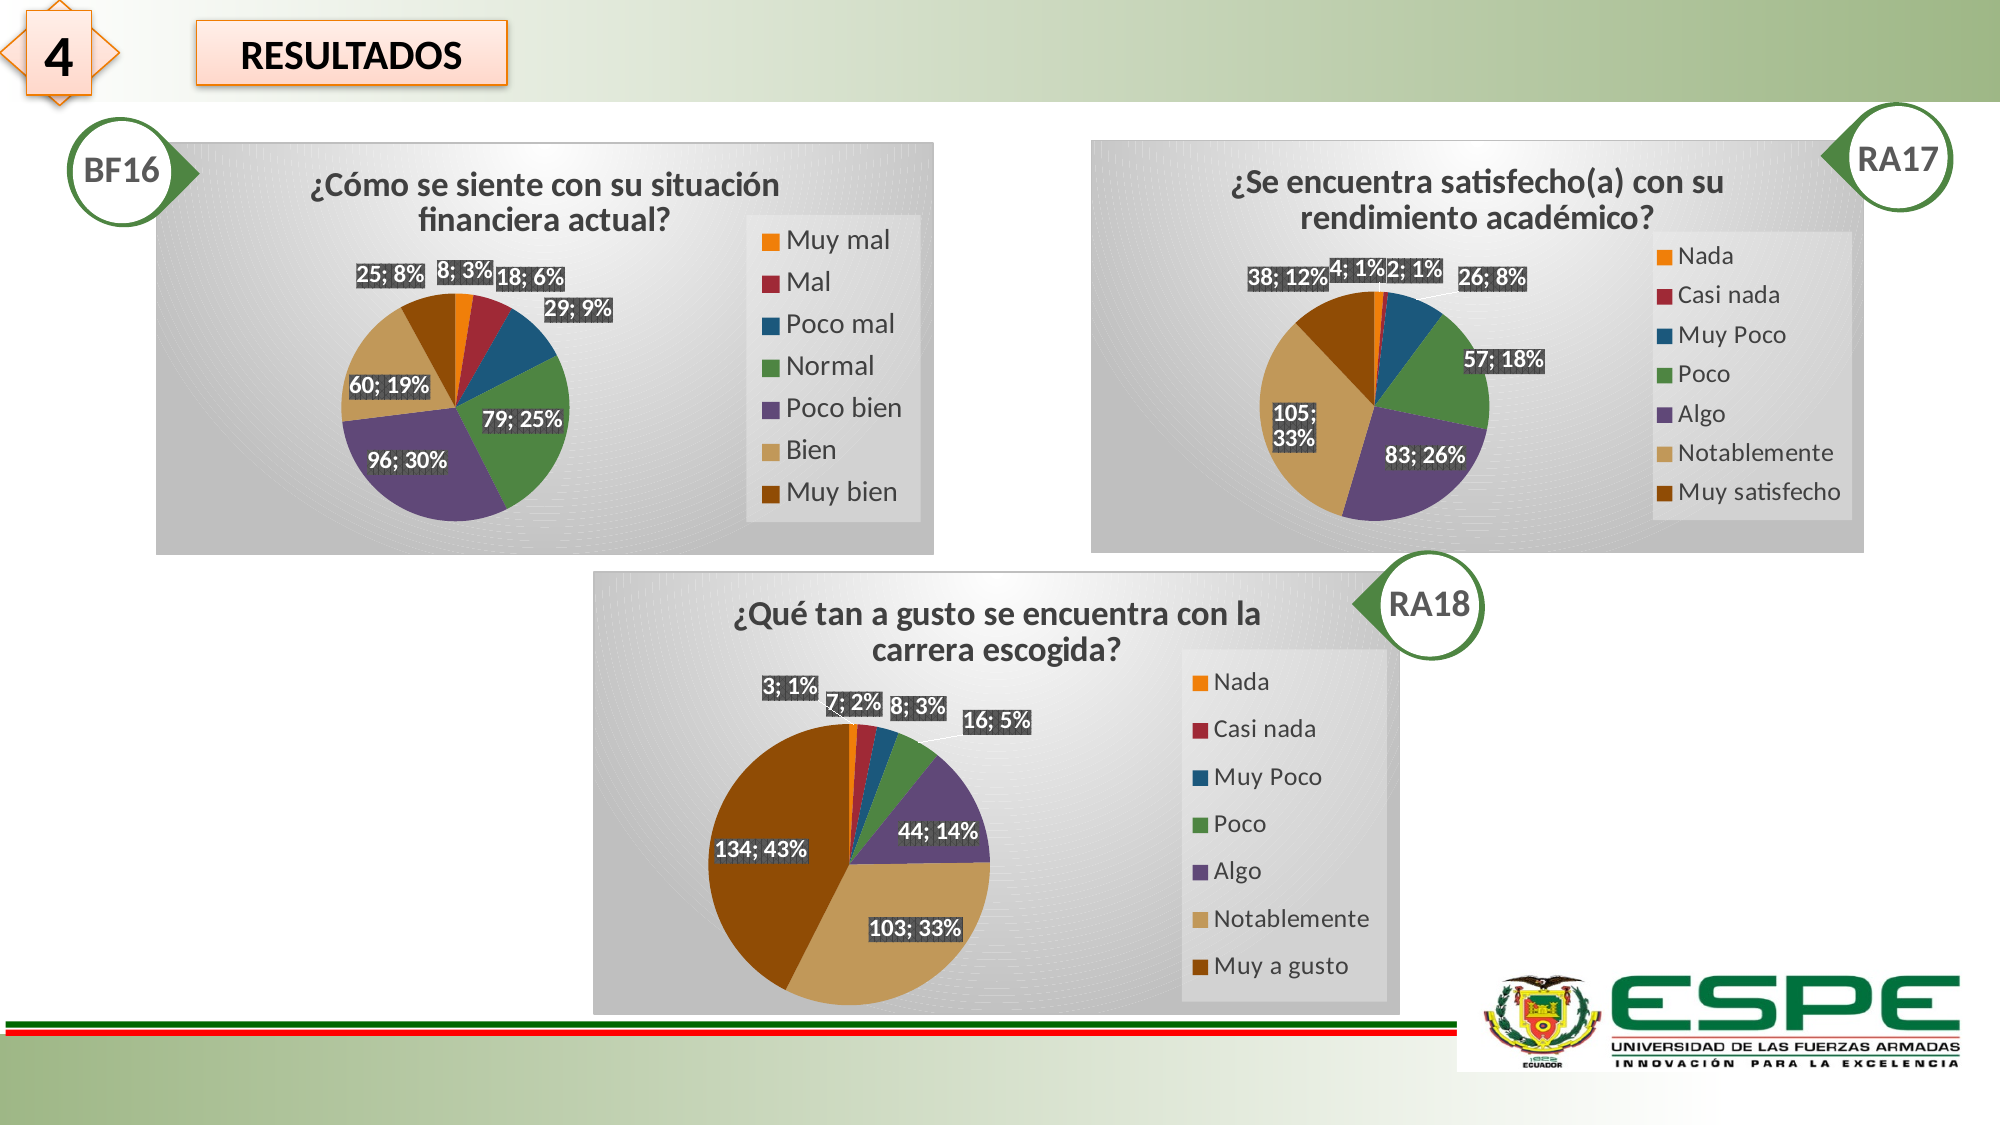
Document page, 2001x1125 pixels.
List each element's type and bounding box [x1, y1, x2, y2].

picture [1456, 968, 1994, 1072]
text_box [1831, 100, 1966, 214]
chart [155, 141, 934, 556]
chart [1090, 139, 1865, 554]
chart [593, 570, 1401, 1016]
text_box [0, 0, 508, 106]
text_box [1363, 549, 1497, 662]
text_box [55, 115, 189, 229]
